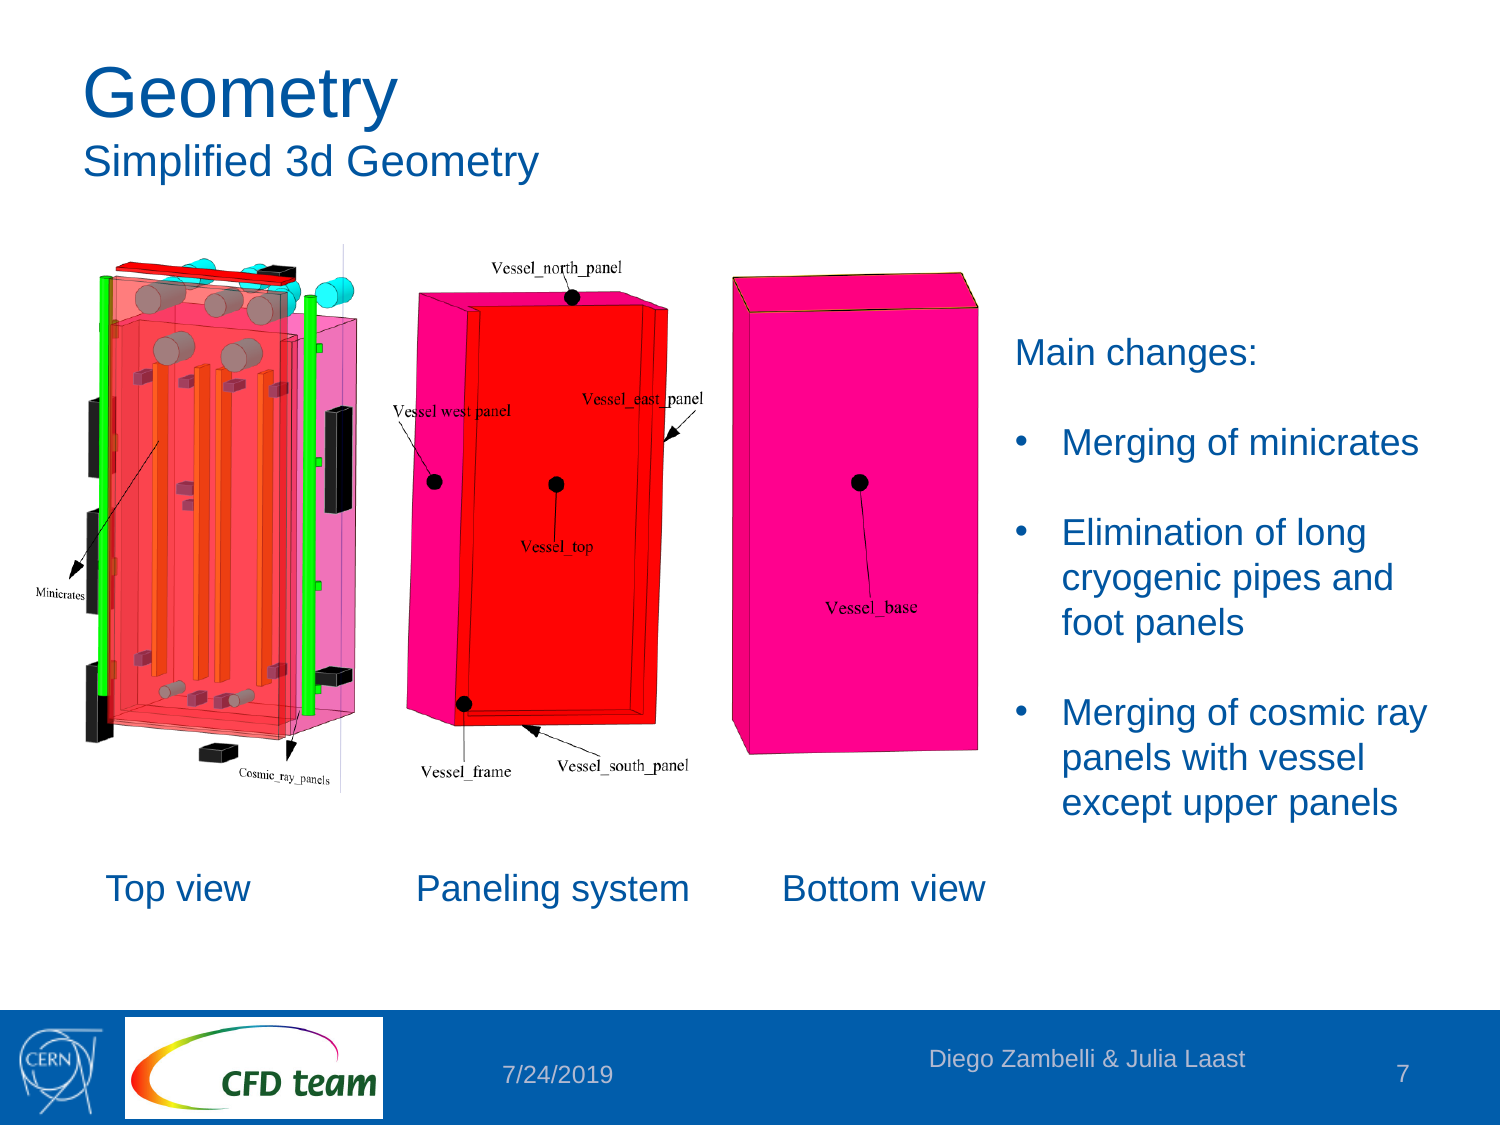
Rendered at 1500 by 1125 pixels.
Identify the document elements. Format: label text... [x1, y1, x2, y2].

picture [711, 265, 993, 782]
text_box Paneling system [401, 856, 730, 917]
picture [125, 1017, 383, 1119]
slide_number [487, 1043, 838, 1104]
text_box Top view [90, 857, 394, 917]
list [35, 244, 360, 793]
title Geometry Simplified 3d Geometry [75, 38, 1425, 193]
footer Diego Zambelli & Julia Laast [850, 1042, 1326, 1103]
text_box Main changes: Merging of minicrates Elimination of long cryogenic pipes and foot panels Merging of cosmic ray panels with vessel except upper panels [999, 320, 1454, 876]
slide_number 7 [1342, 1042, 1425, 1103]
picture [393, 250, 705, 785]
text_box Bottom view [767, 857, 1096, 917]
